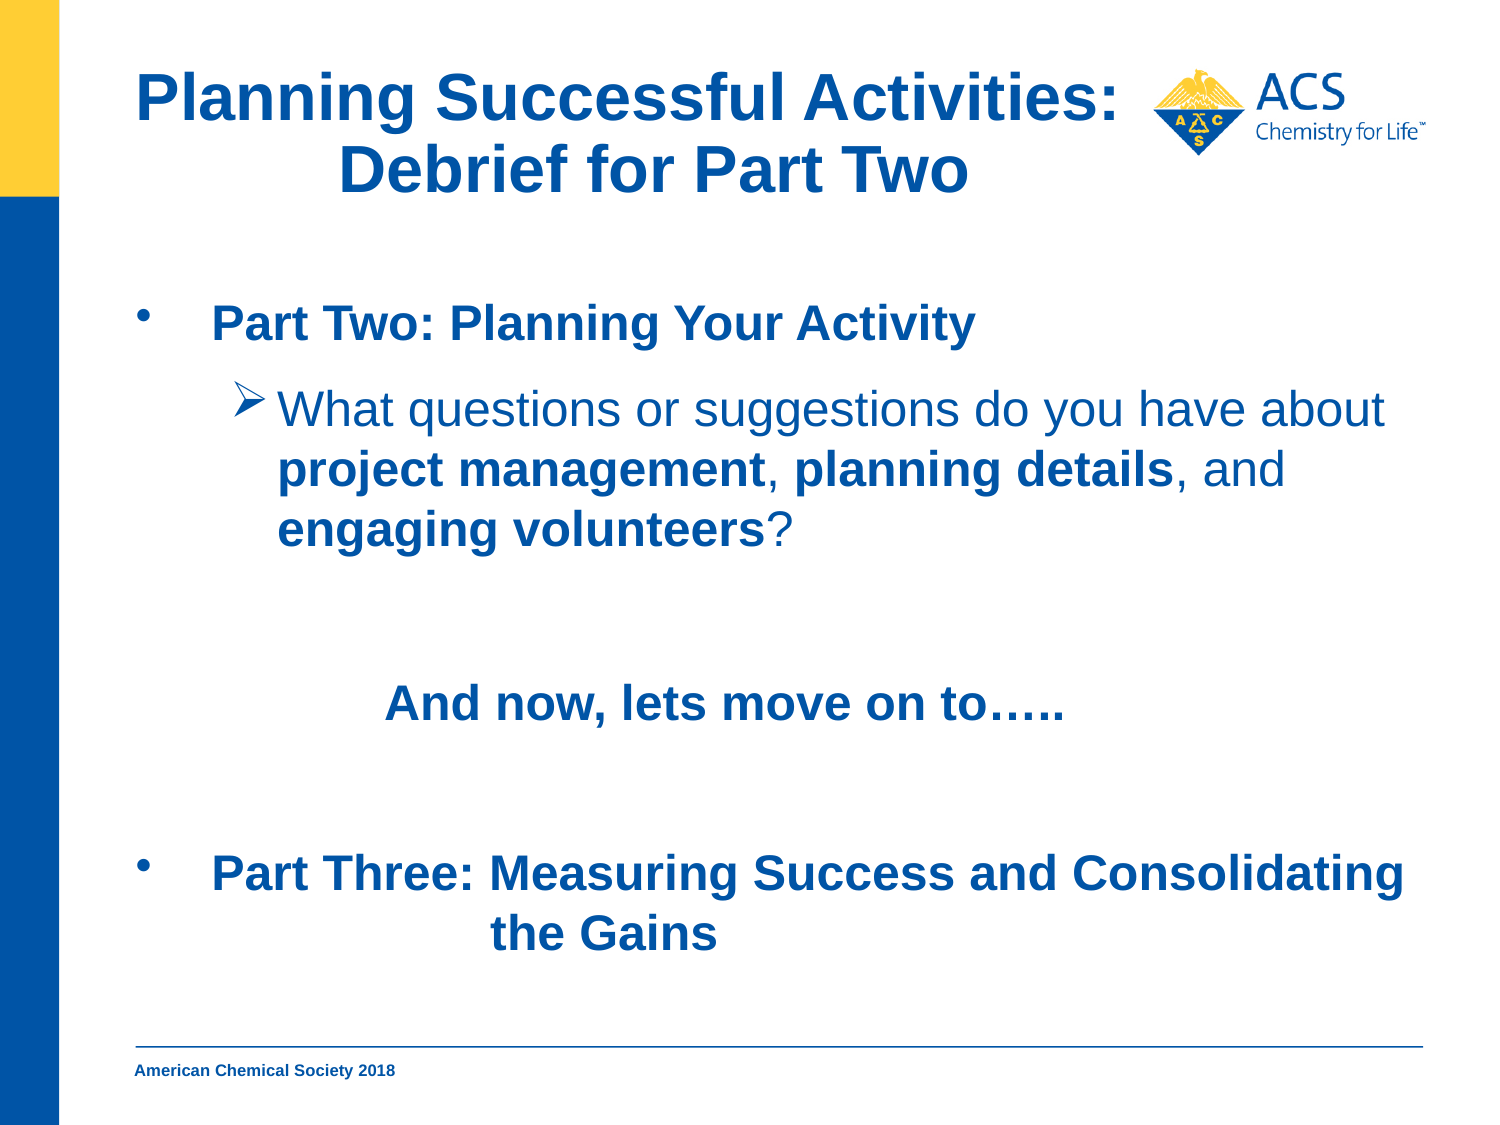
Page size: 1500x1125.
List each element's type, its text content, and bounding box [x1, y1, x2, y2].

list Part Two: Planning Your Activity What questions or suggestions do you have about project management, planning details, and engaging volunteers? And now, lets move on to….. Part Three: Measuring Success and Consolidating the Gains [135, 290, 1426, 1006]
footer American Chemical Society 2018 [134, 1060, 610, 1106]
title Planning Successful Activities: Debrief for Part Two [135, 52, 1151, 208]
picture [1151, 66, 1428, 158]
